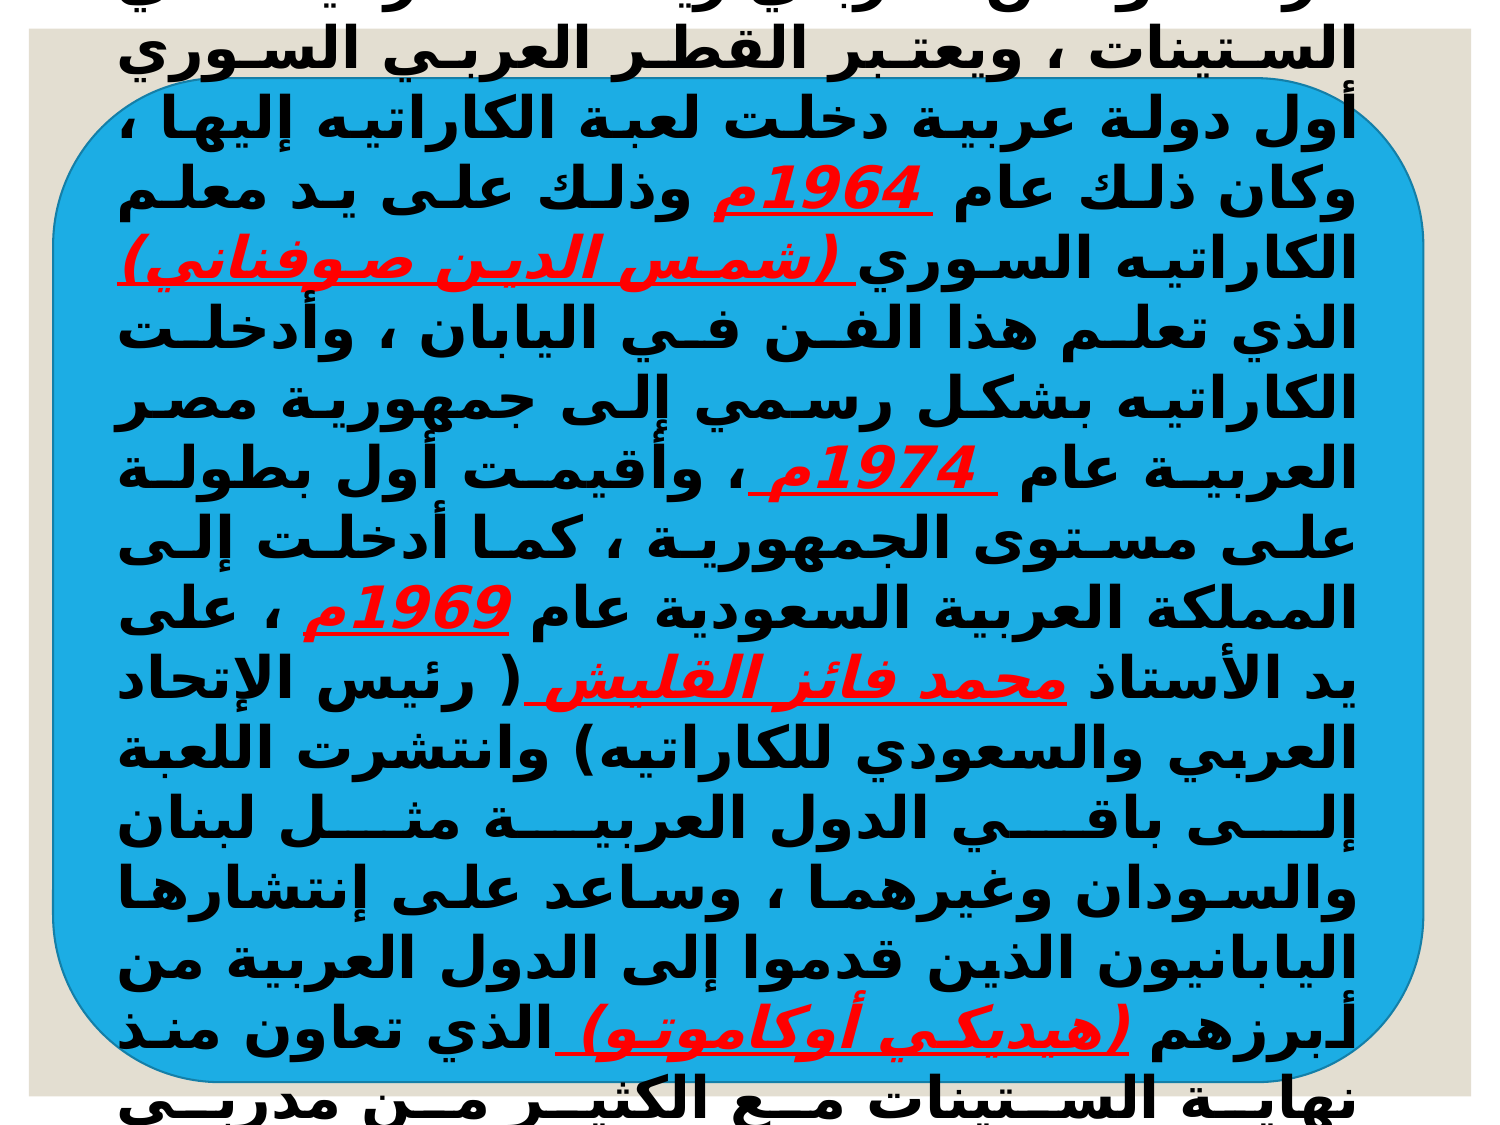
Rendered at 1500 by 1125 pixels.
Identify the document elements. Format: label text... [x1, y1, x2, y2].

text_box عرف الوطن العربي رياضة الكاراتيه في الستينات ، ويعتبر القطر العربي السوري أول دولة عربية دخلت لعبة الكاراتيه إليها ، وكان ذلك عام 1964م وذلك على يد معلم الكاراتيه السوري (شمس الدين صوفناني) الذي تعلم هذا الفن في اليابان ، وأدخلت الكاراتيه بشكل رسمي إلى جمهورية مصر العربية عام 1974م ، وأقيمت أول بطولة على مستوى الجمهورية ، كما أدخلت إلى المملكة العربية السعودية عام 1969م ، على يد الأستاذ محمد فائز القليش ( رئيس الإتحاد العربي والسعودي للكاراتيه) وانتشرت اللعبة إلى باقي الدول العربية مثل لبنان والسودان وغيرهما ، وساعد على إنتشارها اليابانيون الذين قدموا إلى الدول العربية من أبرزهم (هيديكي أوكاموتو) الذي تعاون منذ نهاية الستينات مع الكثير من مدربي الكاراتيه في أرجاء الوطن العربي. . [51, 77, 1425, 1084]
